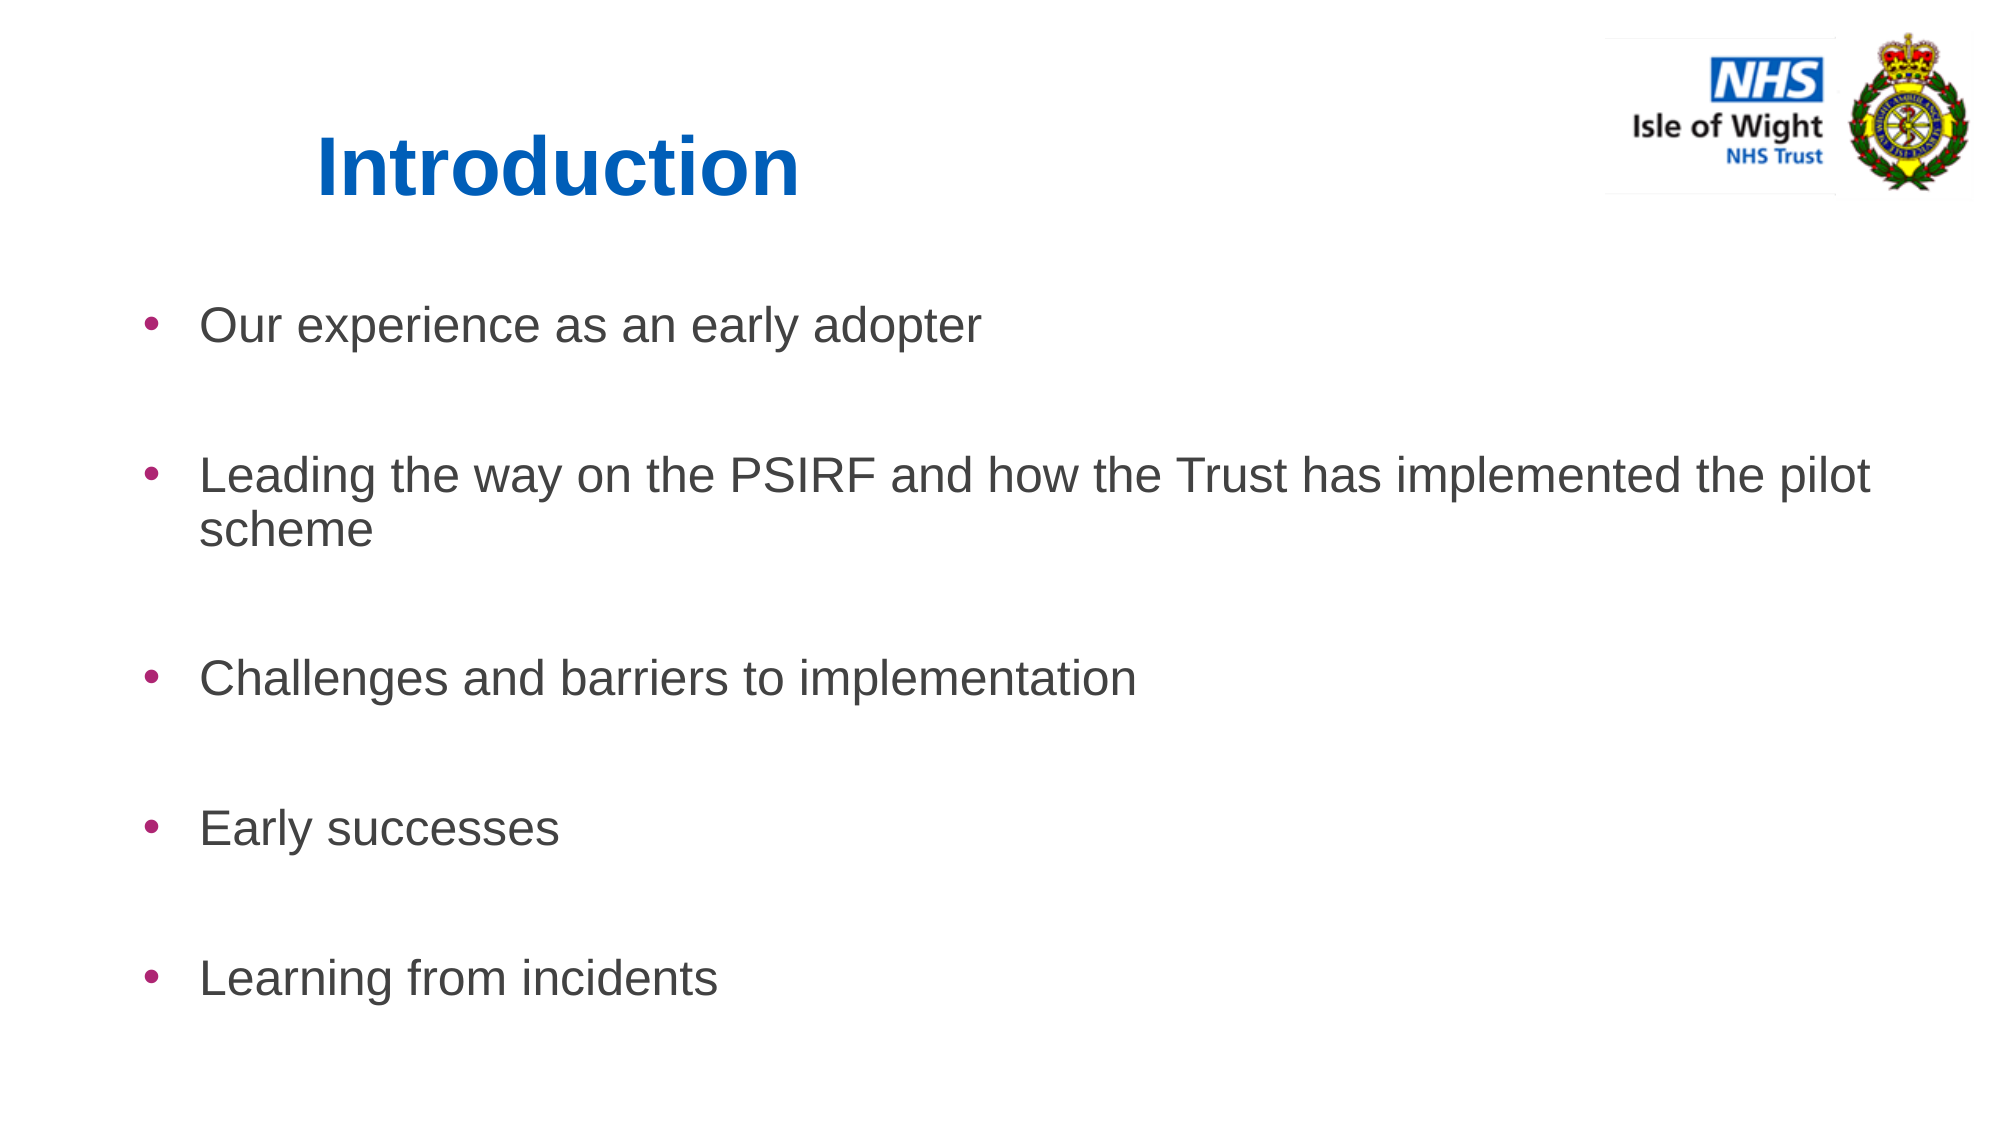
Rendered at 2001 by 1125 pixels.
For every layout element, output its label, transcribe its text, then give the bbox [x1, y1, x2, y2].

picture [1605, 31, 1975, 202]
title Introduction [316, 59, 1590, 278]
list Our experience as an early adopter Leading the way on the PSIRF and how the Trust has implemented the pilot scheme Challenges and barriers to implementation Early successes Learning from incidents [67, 299, 1927, 1014]
